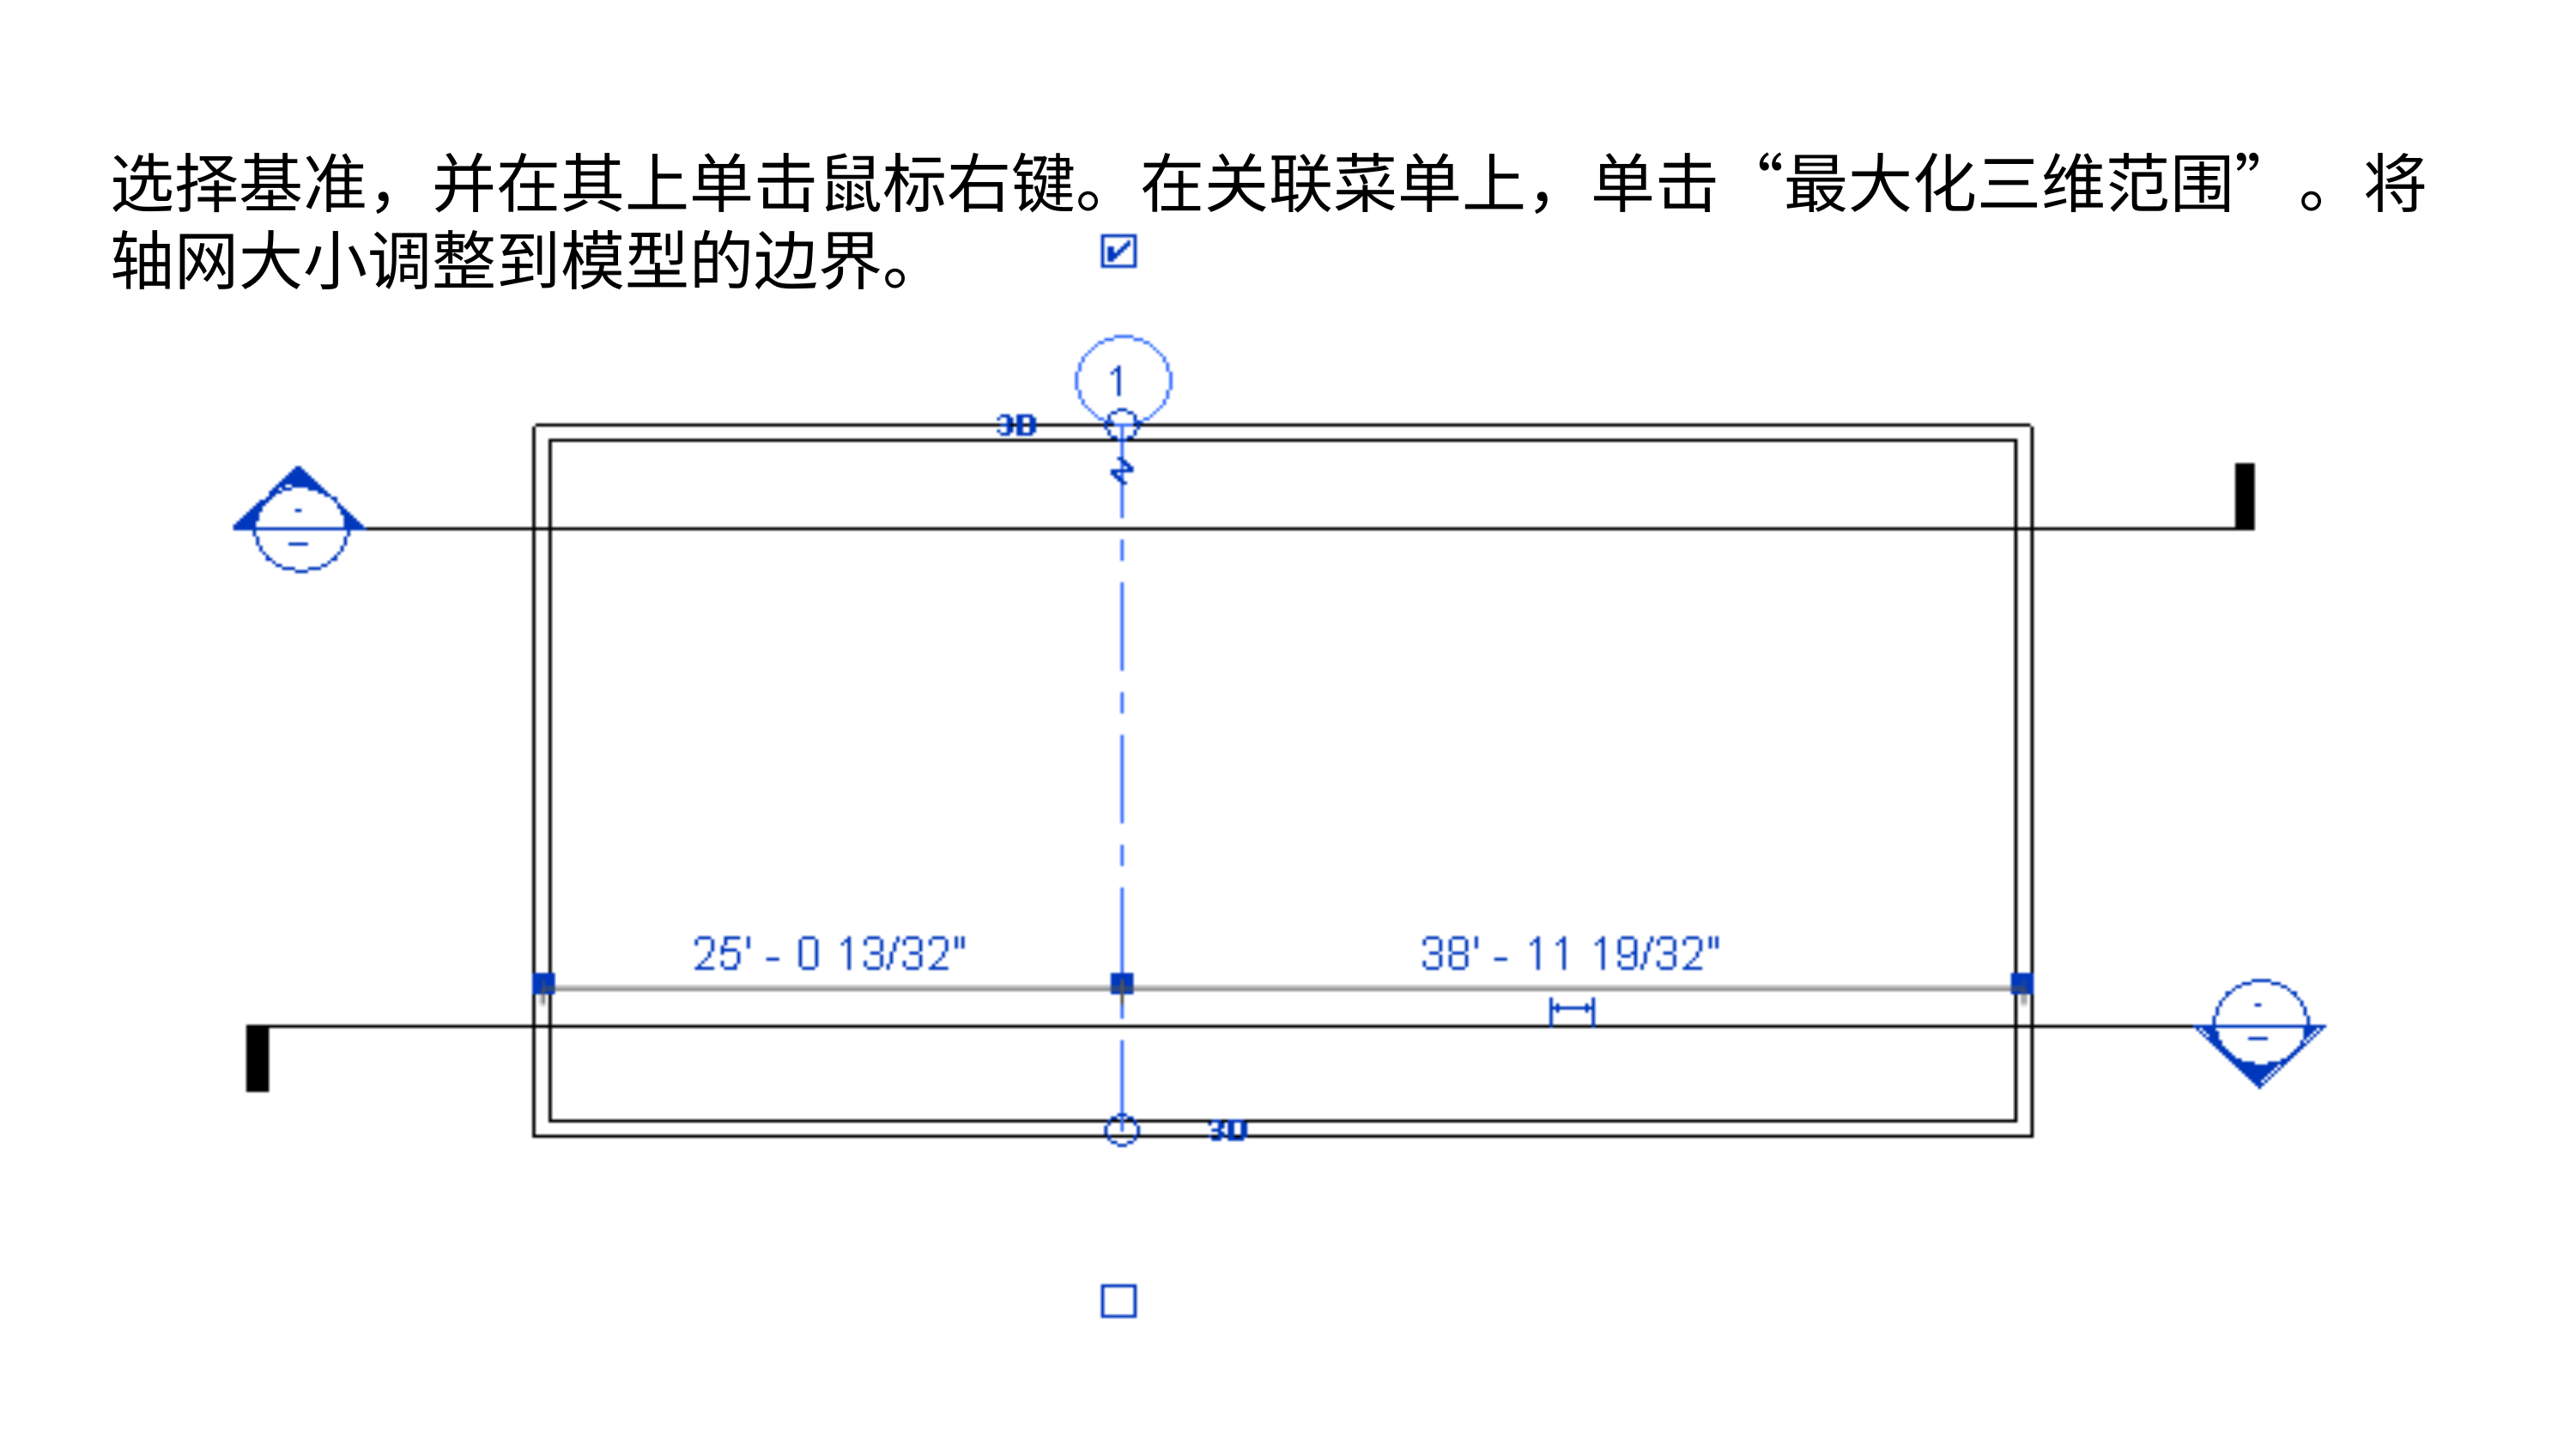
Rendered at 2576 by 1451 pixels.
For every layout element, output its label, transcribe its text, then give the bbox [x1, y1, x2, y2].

picture [84, 201, 2425, 1390]
text_box 选择基准，并在其上单击鼠标右键。在关联菜单上，单击“最大化三维范围”。将轴网大小调整到模型的边界。 [85, 130, 2465, 343]
